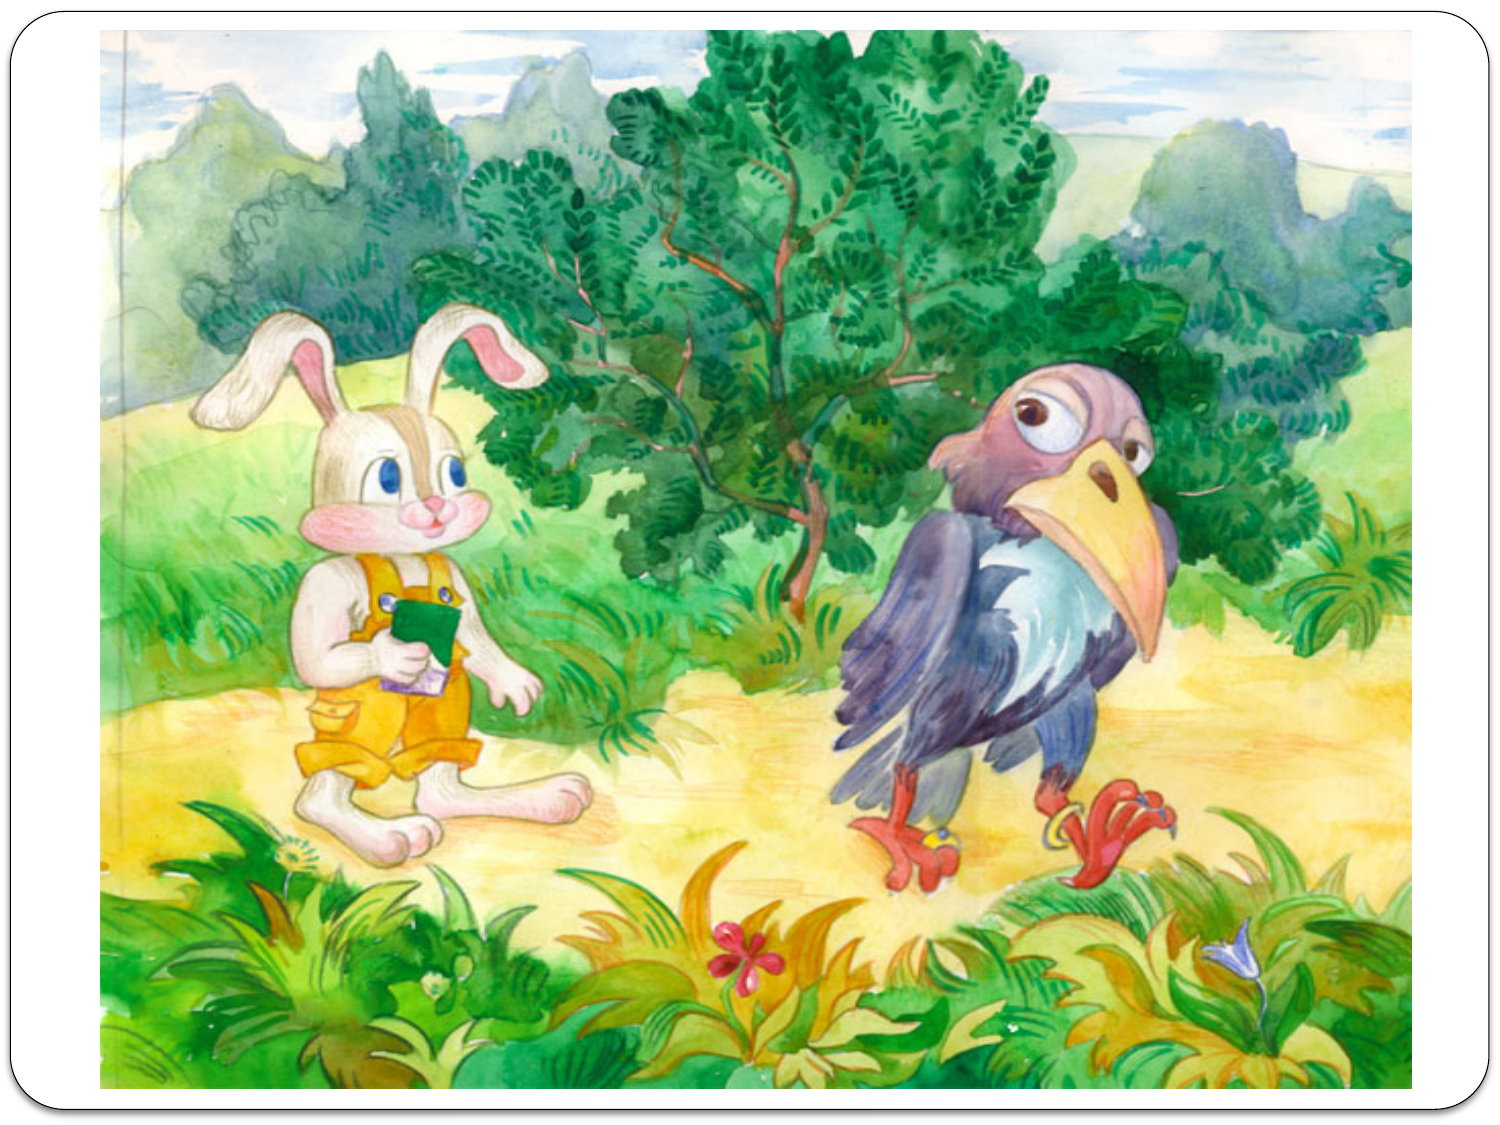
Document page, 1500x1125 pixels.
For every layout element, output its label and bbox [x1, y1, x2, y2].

picture [100, 30, 1412, 1090]
